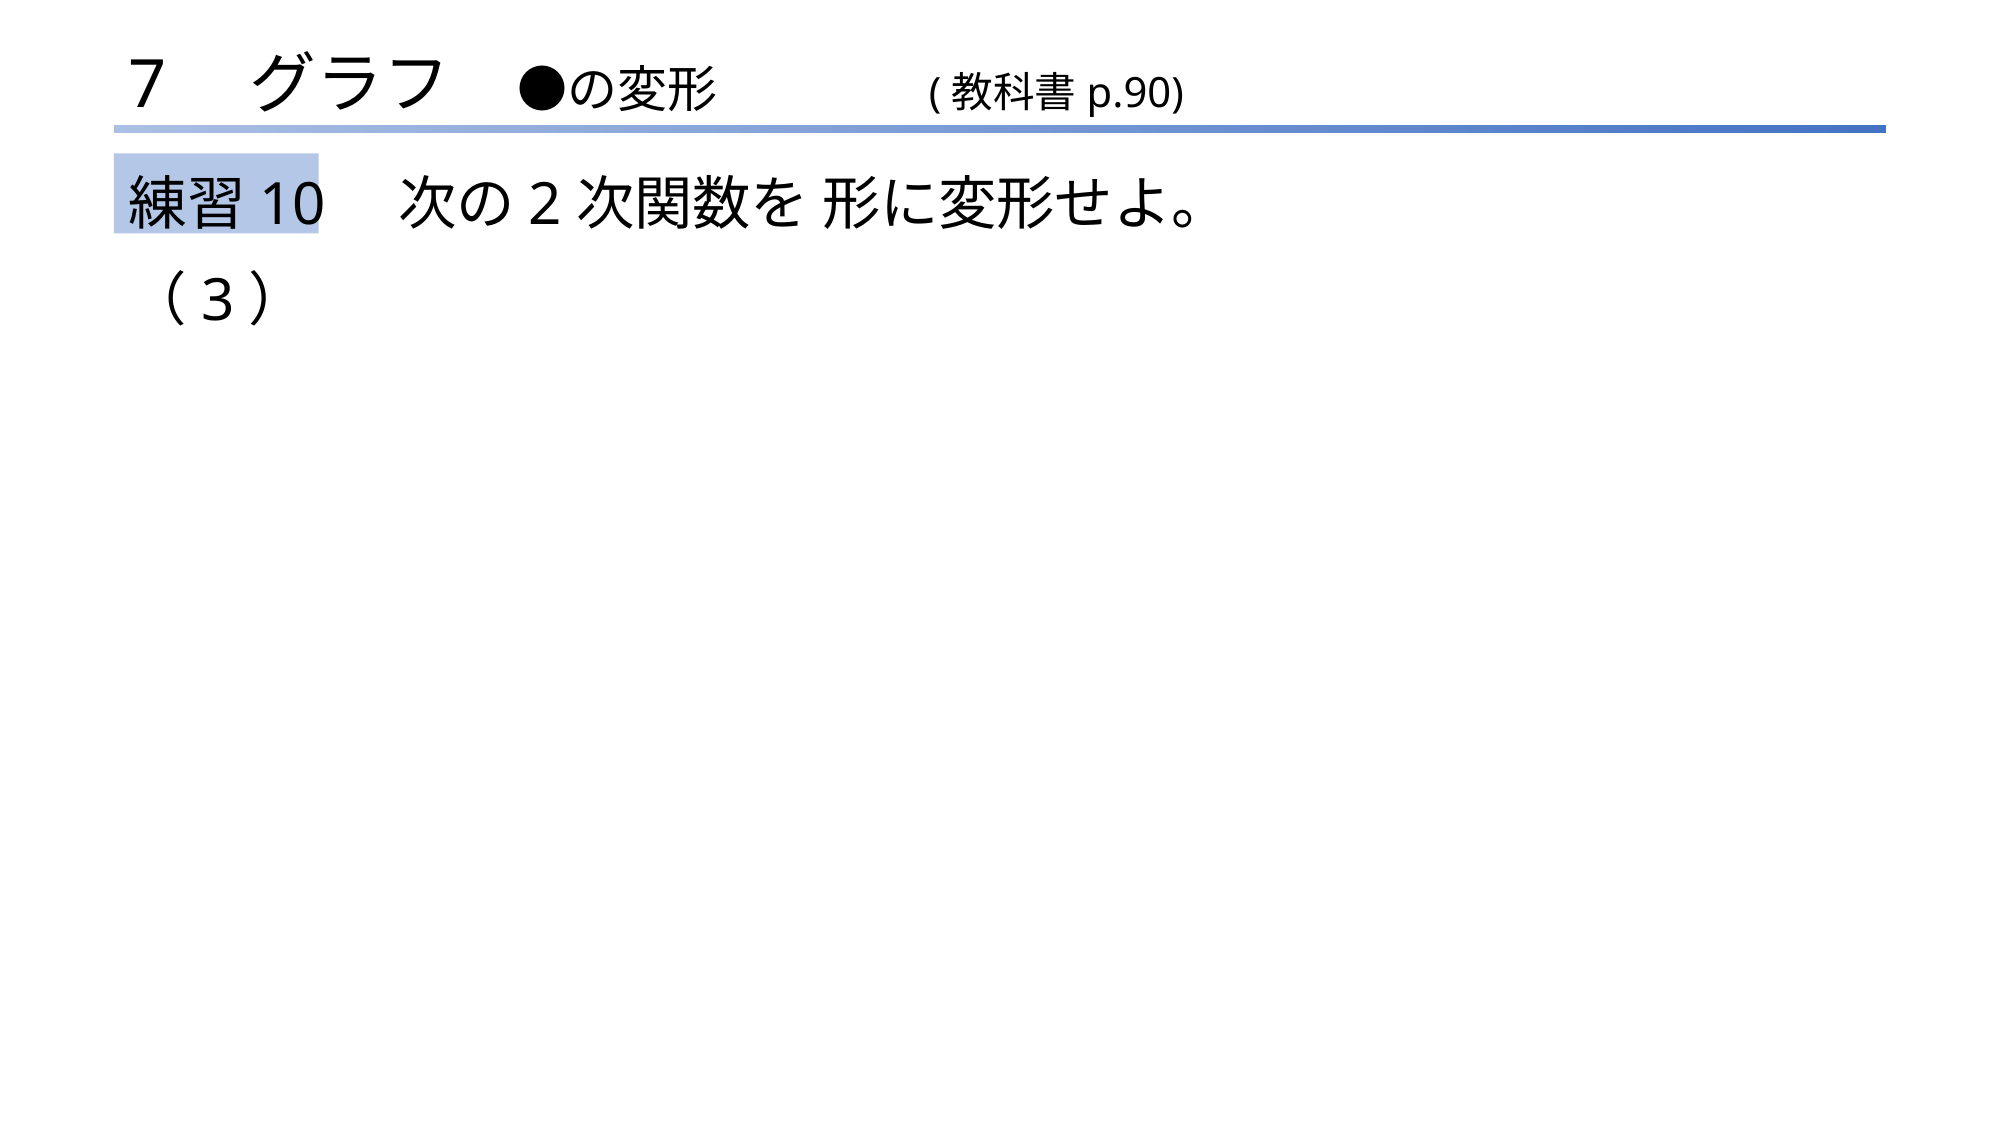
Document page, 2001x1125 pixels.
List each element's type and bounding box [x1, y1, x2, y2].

text_box [113, 152, 320, 234]
text_box [113, 124, 1887, 134]
